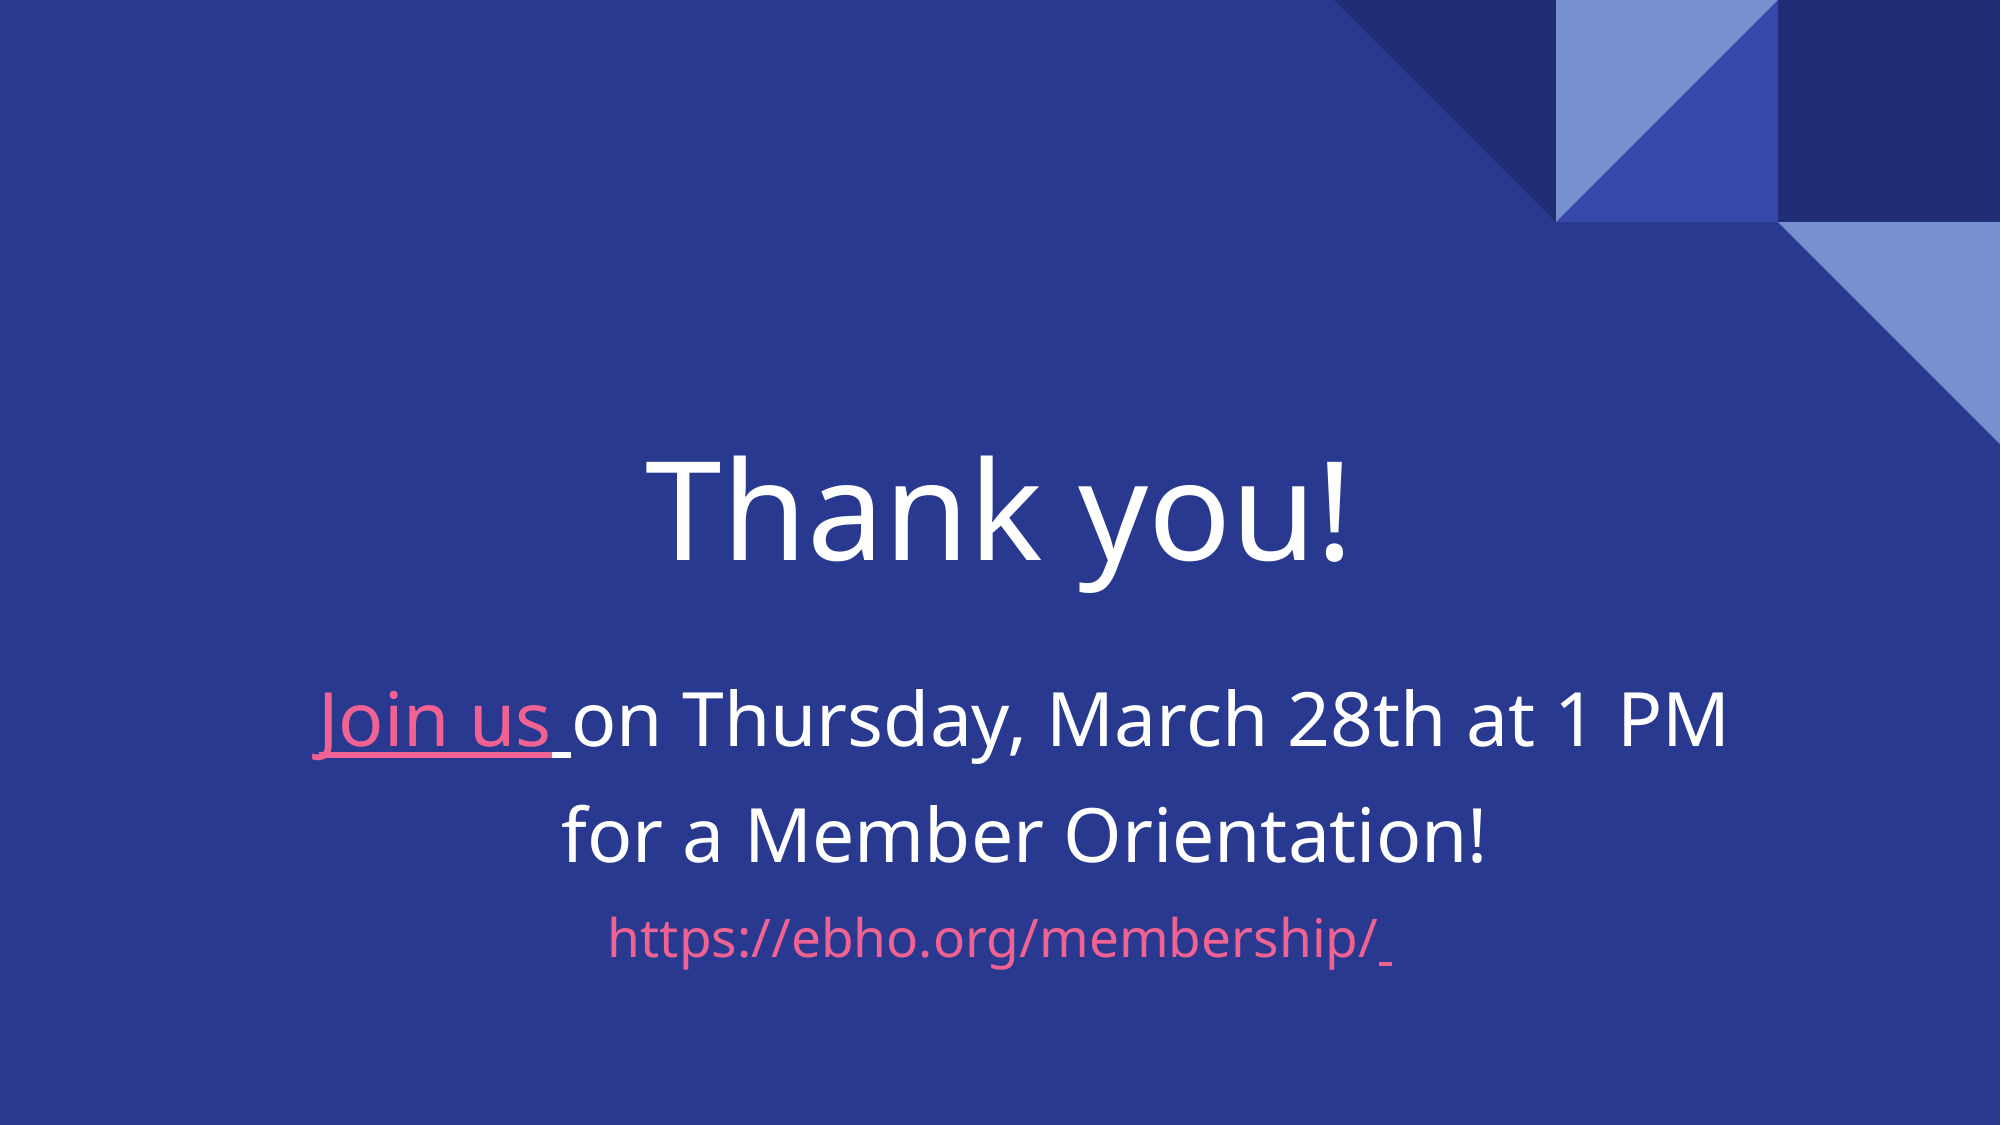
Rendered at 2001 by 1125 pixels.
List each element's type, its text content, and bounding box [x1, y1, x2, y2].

list https://ebho.org/membership/ [68, 873, 1932, 998]
title Thank you! [68, 354, 1932, 608]
list Join us on Thursday, March 28th at 1 PM for a Member Orientation! [93, 636, 1957, 917]
